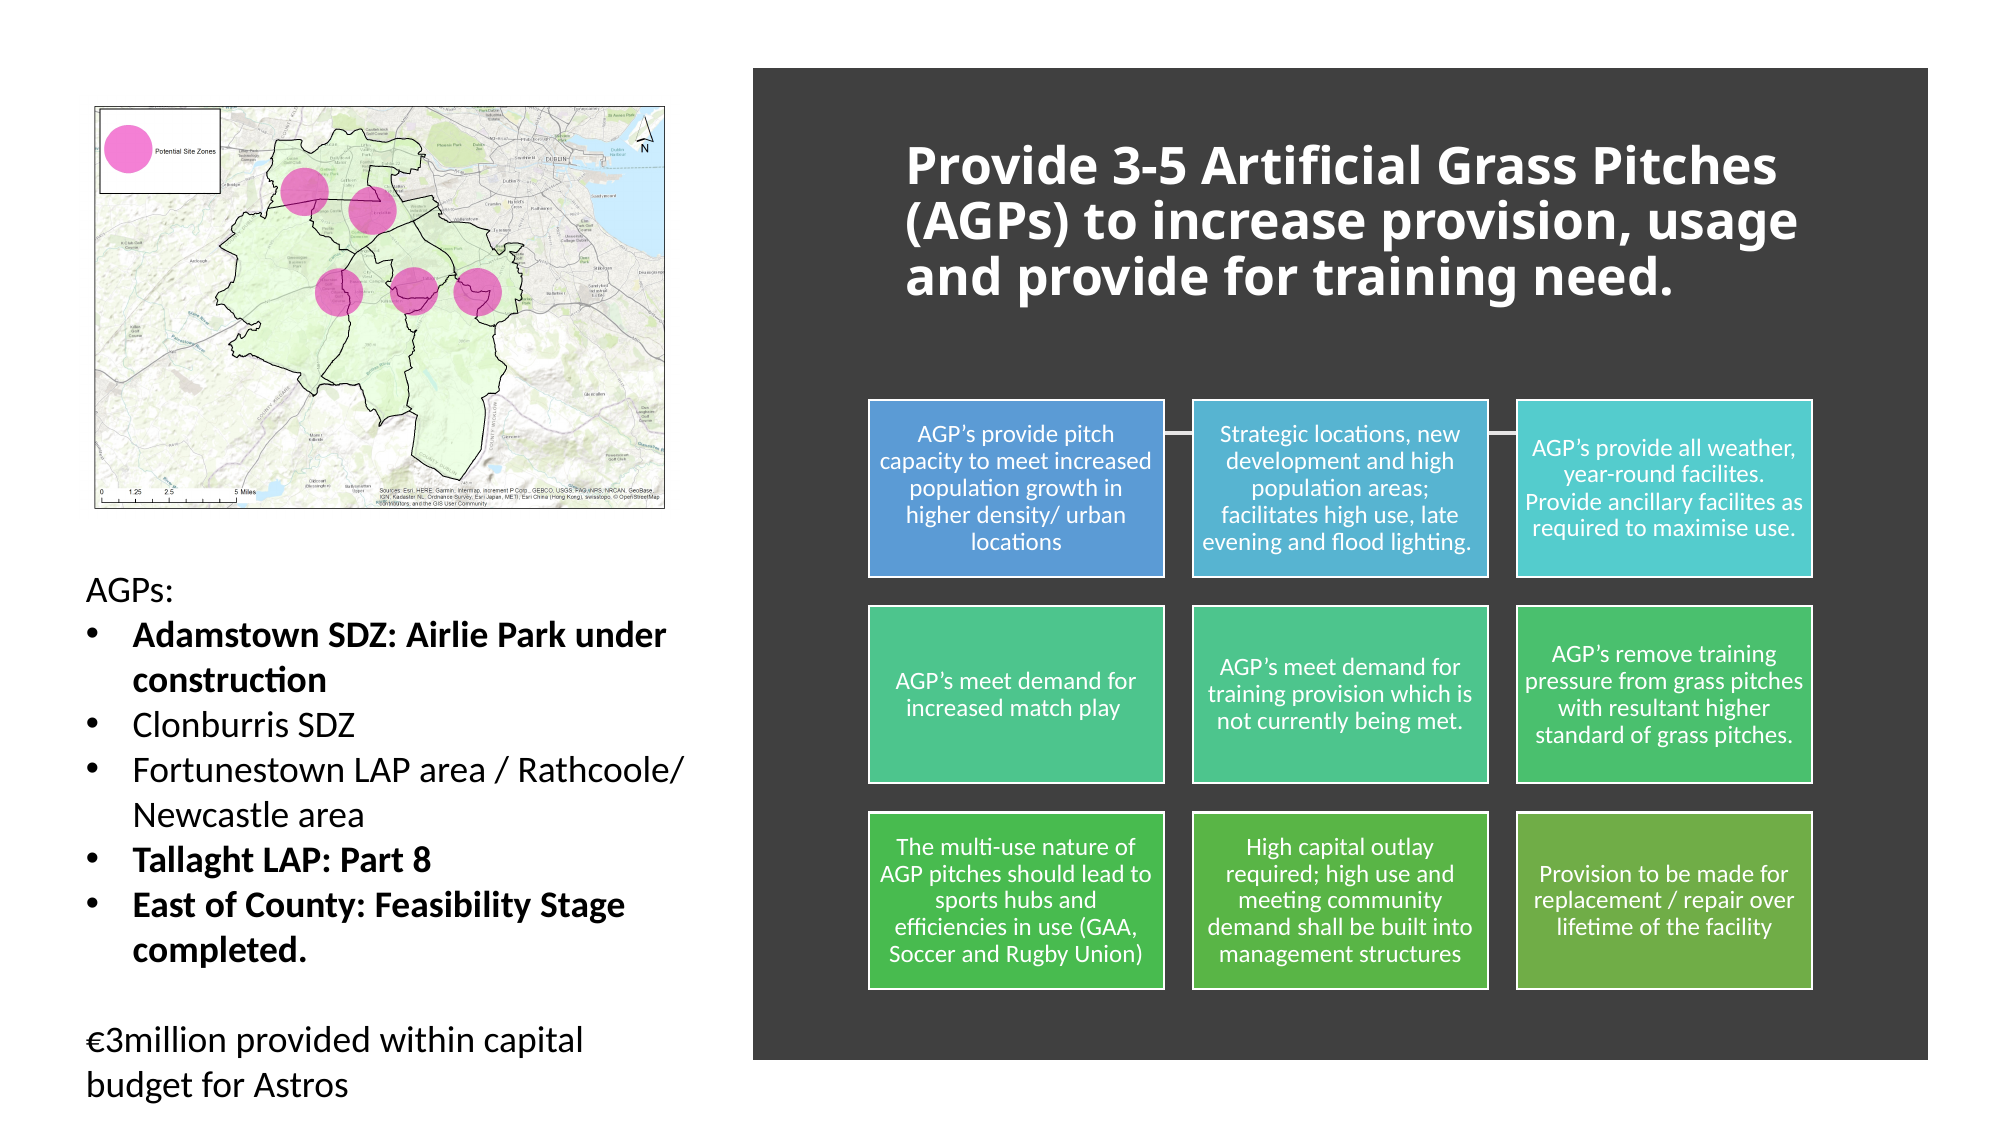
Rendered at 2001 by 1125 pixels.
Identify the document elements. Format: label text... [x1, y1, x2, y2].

picture [78, 95, 680, 520]
title Provide 3-5 Artificial Grass Pitches (AGPs) to increase provision, usage and provide for training need. [890, 106, 1816, 340]
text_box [868, 386, 1812, 1003]
text_box [762, 77, 1918, 1050]
text_box AGPs: Adamstown SDZ: Airlie Park under construction Clonburris SDZ Fortunestown LAP area / Rathcoole/ Newcastle area Tallaght LAP: Part 8 East of County: Feasibility Stage completed. €3million provided within capital budget for Astros [71, 557, 711, 1125]
